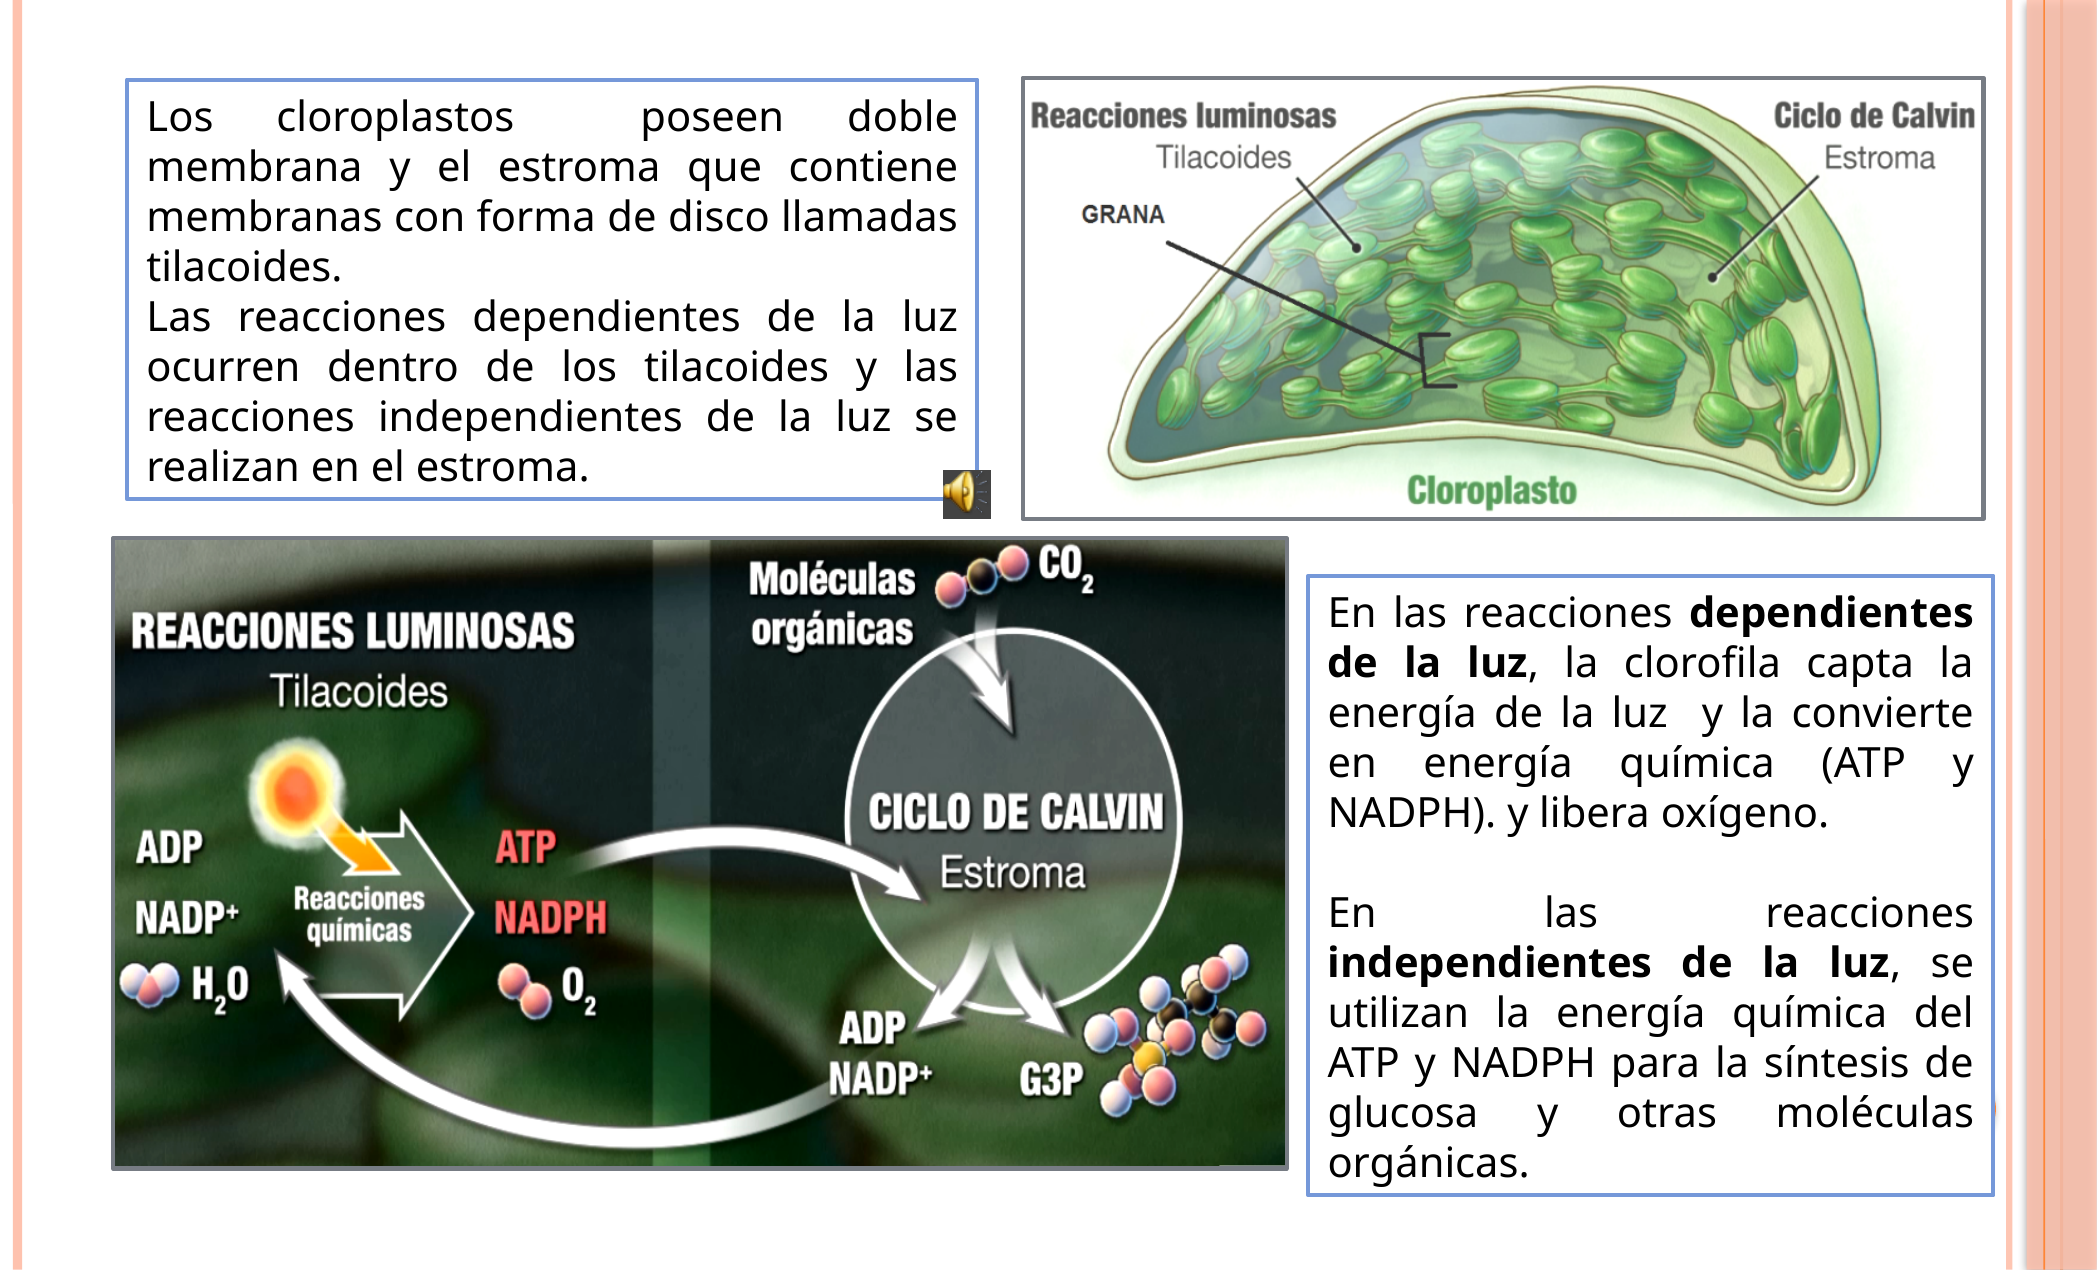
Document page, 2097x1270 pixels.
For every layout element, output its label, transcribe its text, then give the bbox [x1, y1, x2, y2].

picture [114, 539, 1285, 1167]
picture [1024, 79, 1982, 518]
text_box En las reacciones dependientes de la luz, la clorofila capta la energía de la luz y la convierte en energía química (ATP y NADPH). y libera oxígeno. En las reacciones independientes de la luz, se utilizan la energía química del ATP y NADPH para la síntesis de glucosa y otras moléculas orgánicas. [1306, 574, 1995, 1197]
text_box Los cloroplastos poseen doble membrana y el estroma que contiene membranas con forma de disco llamadas tilacoides. Las reacciones dependientes de la luz ocurren dentro de los tilacoides y las reacciones independientes de la luz se realizan en el estroma. [125, 78, 979, 501]
picture [941, 469, 993, 521]
